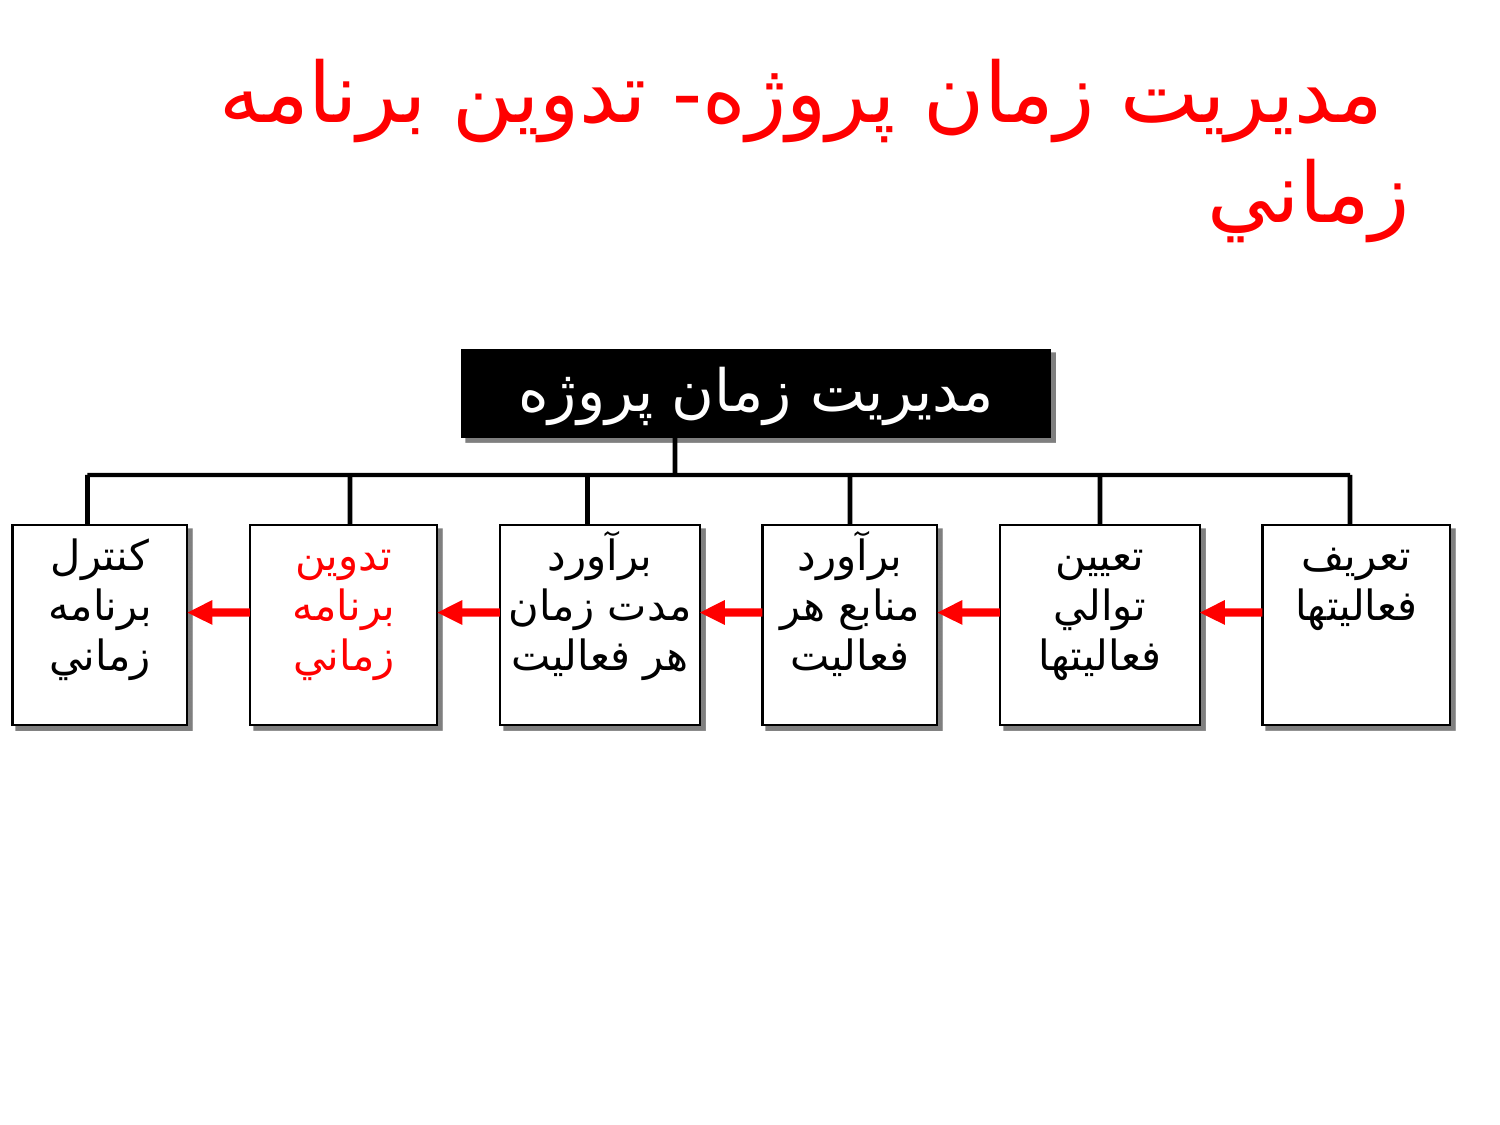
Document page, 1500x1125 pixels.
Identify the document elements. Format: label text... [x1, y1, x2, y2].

text_box [187, 606, 250, 619]
text_box مديريت زمان پروژه [462, 349, 1050, 438]
text_box [437, 606, 500, 619]
text_box تعيين توالي فعاليتها [999, 525, 1200, 725]
text_box [699, 606, 763, 619]
title مديريت زمان پروژه- تدوين برنامه زماني [74, 44, 1426, 233]
text_box تدوين برنامه زماني [249, 525, 438, 725]
text_box برآورد مدت زمان هر فعاليت [500, 525, 700, 725]
text_box [937, 606, 1000, 619]
text_box برآورد منابع هر فعاليت [762, 525, 938, 725]
text_box [1200, 606, 1263, 619]
text_box کنترل برنامه زماني [12, 525, 188, 725]
text_box تعريف فعاليتها [1262, 525, 1450, 725]
